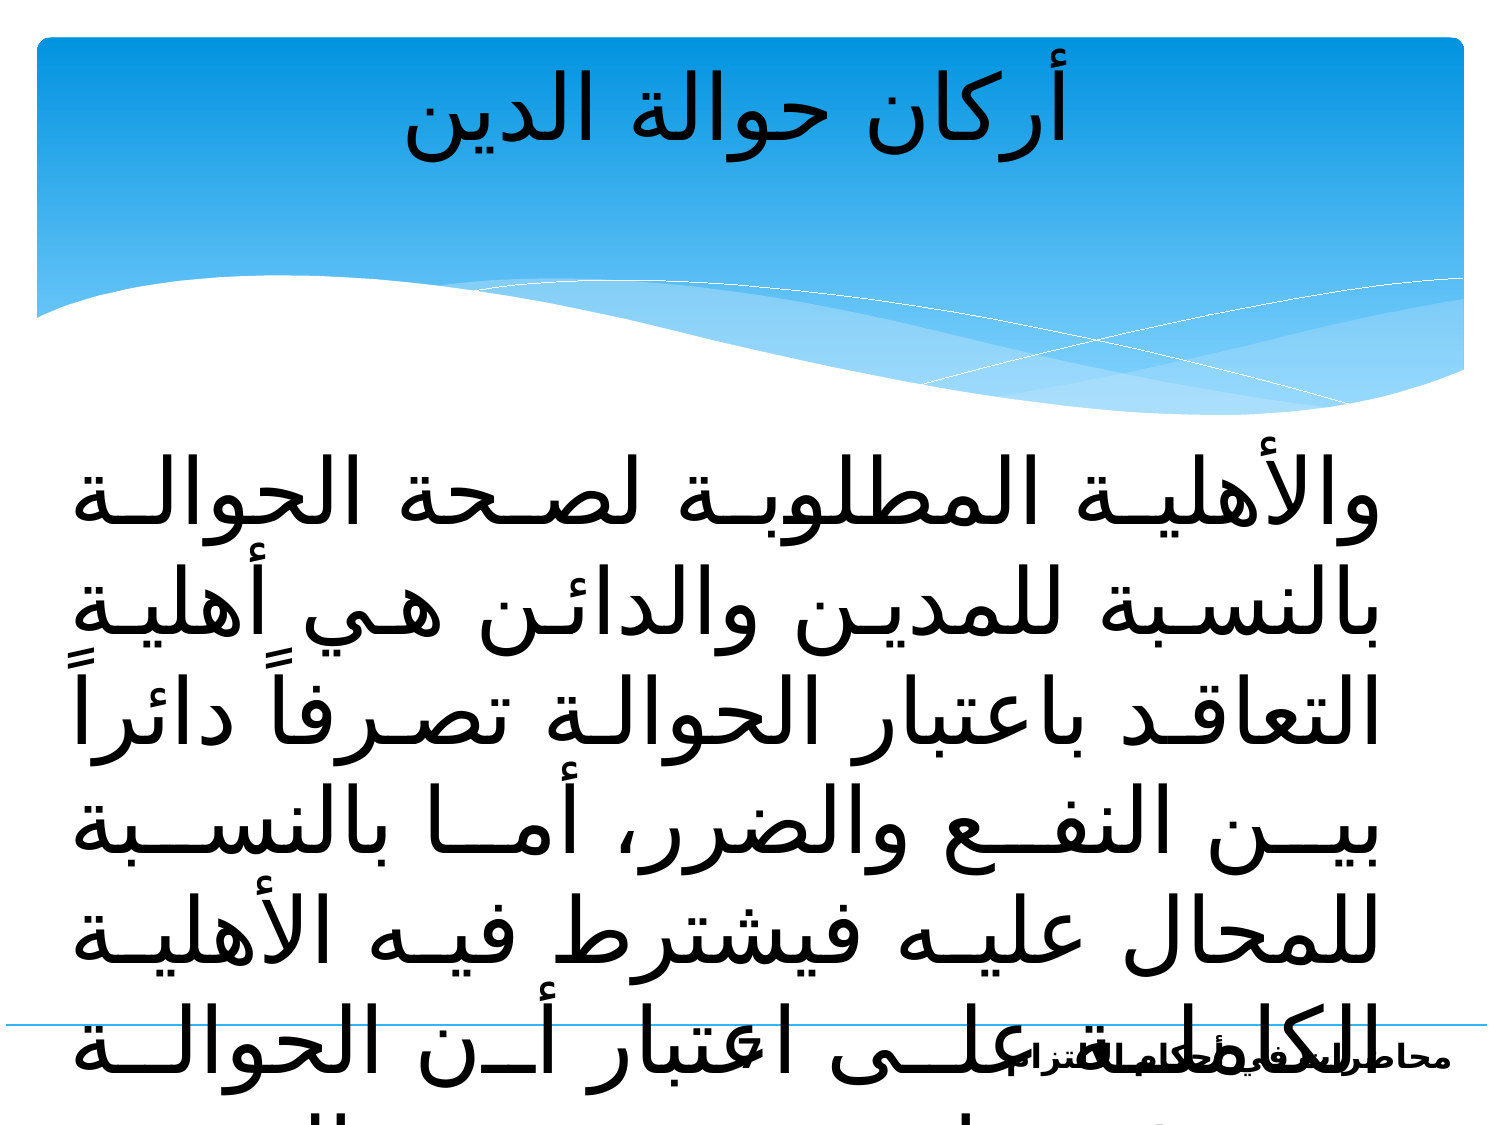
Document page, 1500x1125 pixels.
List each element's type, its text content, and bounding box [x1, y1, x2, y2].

text_box 7 [654, 1025, 846, 1086]
list والأهلية المطلوبة لصحة الحوالة بالنسبة للمدين والدائن هي أهلية التعاقد باعتبار الحوالة تصرفاً دائراً بين النفع والضرر، أما بالنسبة للمحال عليه فيشترط فيه الأهلية الكاملة على اعتبار أن الحوالة تصرف ضار ضرر محض بالنسبة إليه. [53, 424, 1401, 988]
text_box محاضرات في أحكام الالتزام [847, 1025, 1469, 1086]
title أركان حوالة الدين [62, 37, 1413, 170]
